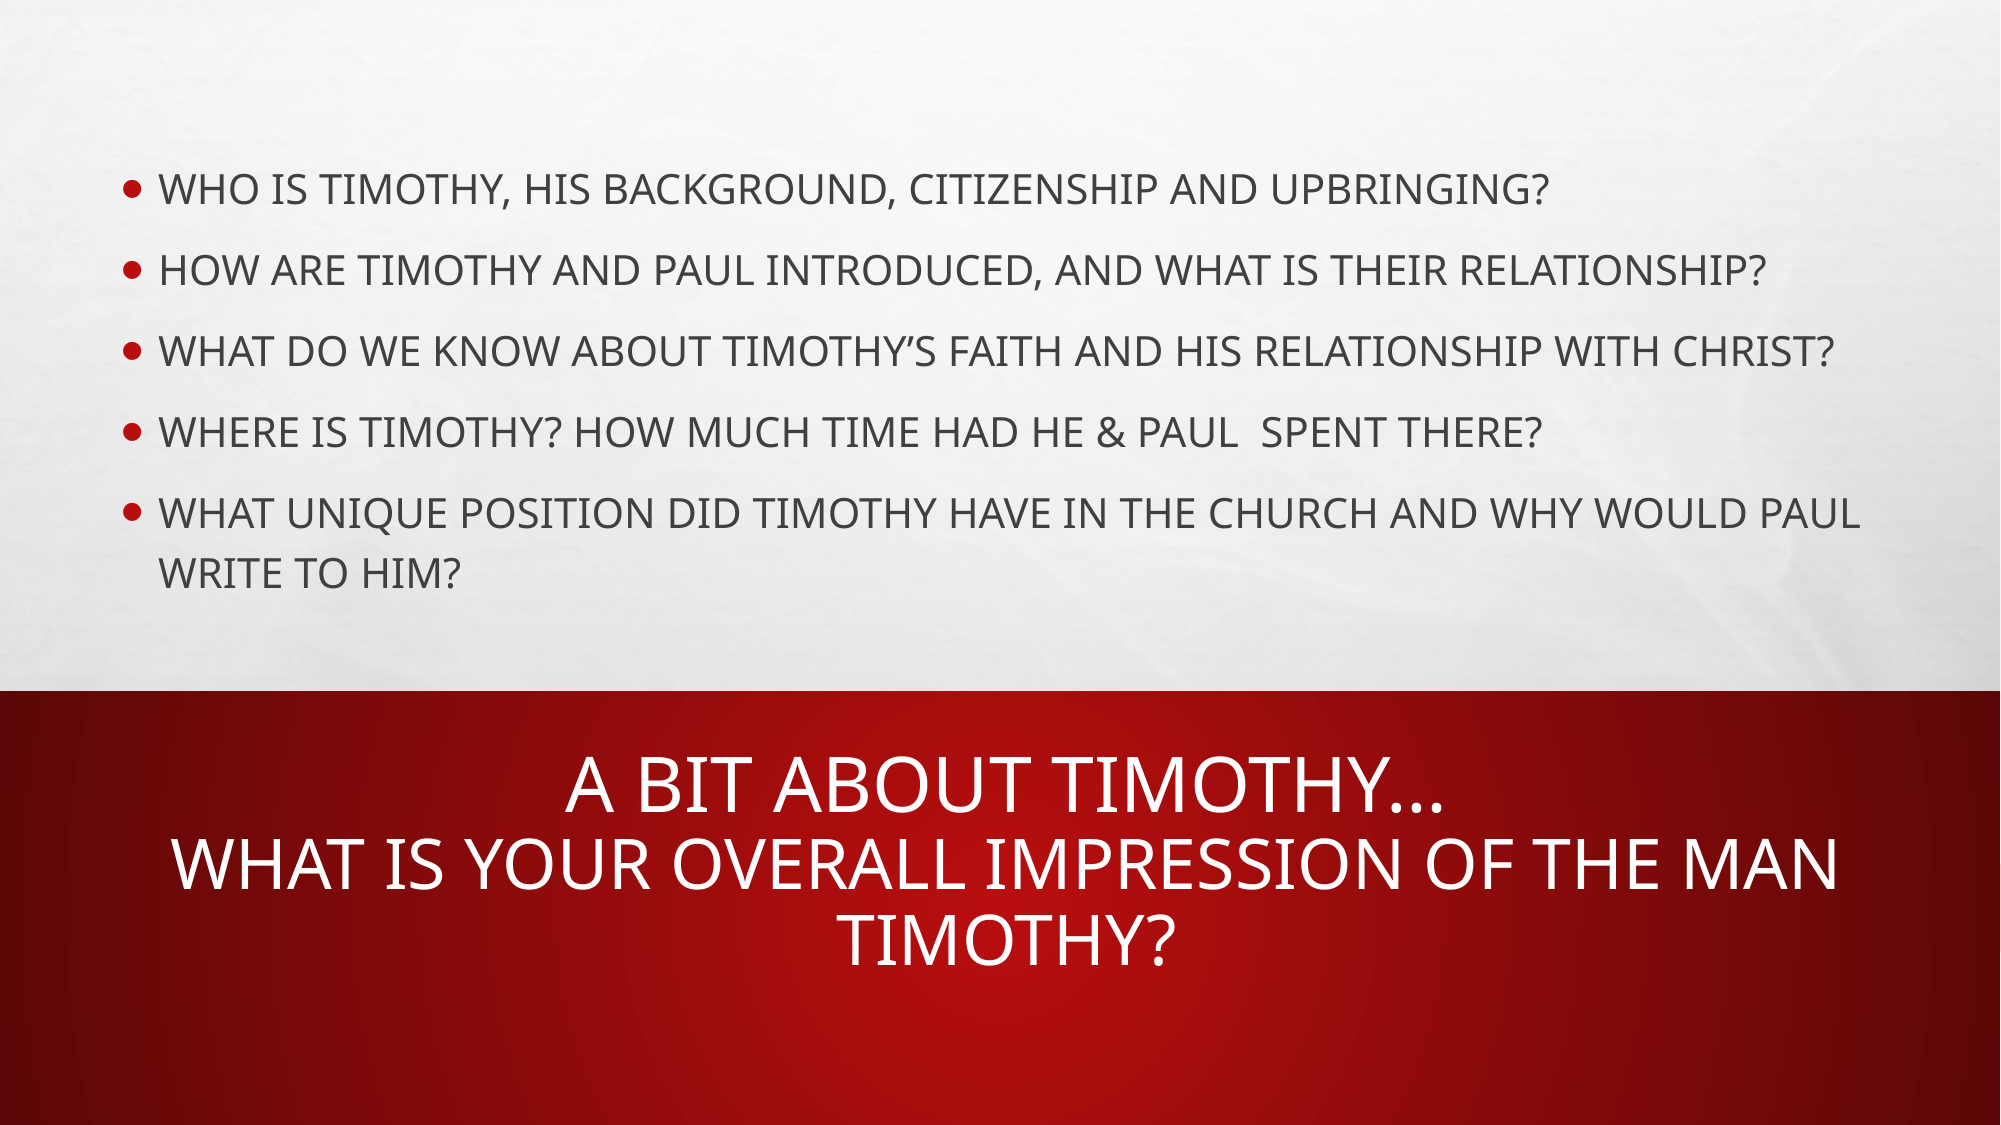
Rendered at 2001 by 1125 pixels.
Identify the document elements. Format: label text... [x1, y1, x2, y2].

list Who is Timothy, His background, citizenship and upbringing? How are Timothy and Paul Introduced, and what is their relationship? What do we know about Timothy’s faith and his relationship with Christ? Where is Timothy? How much time had he & Paul spent there? What unique position did Timothy have in the church and why would Paul write to him? [105, 105, 1895, 645]
text_box [0, 690, 2000, 1125]
title A Bit about Timothy… What is your overall Impression of the Man Timothy? [119, 738, 1895, 989]
text_box [0, 0, 2000, 690]
